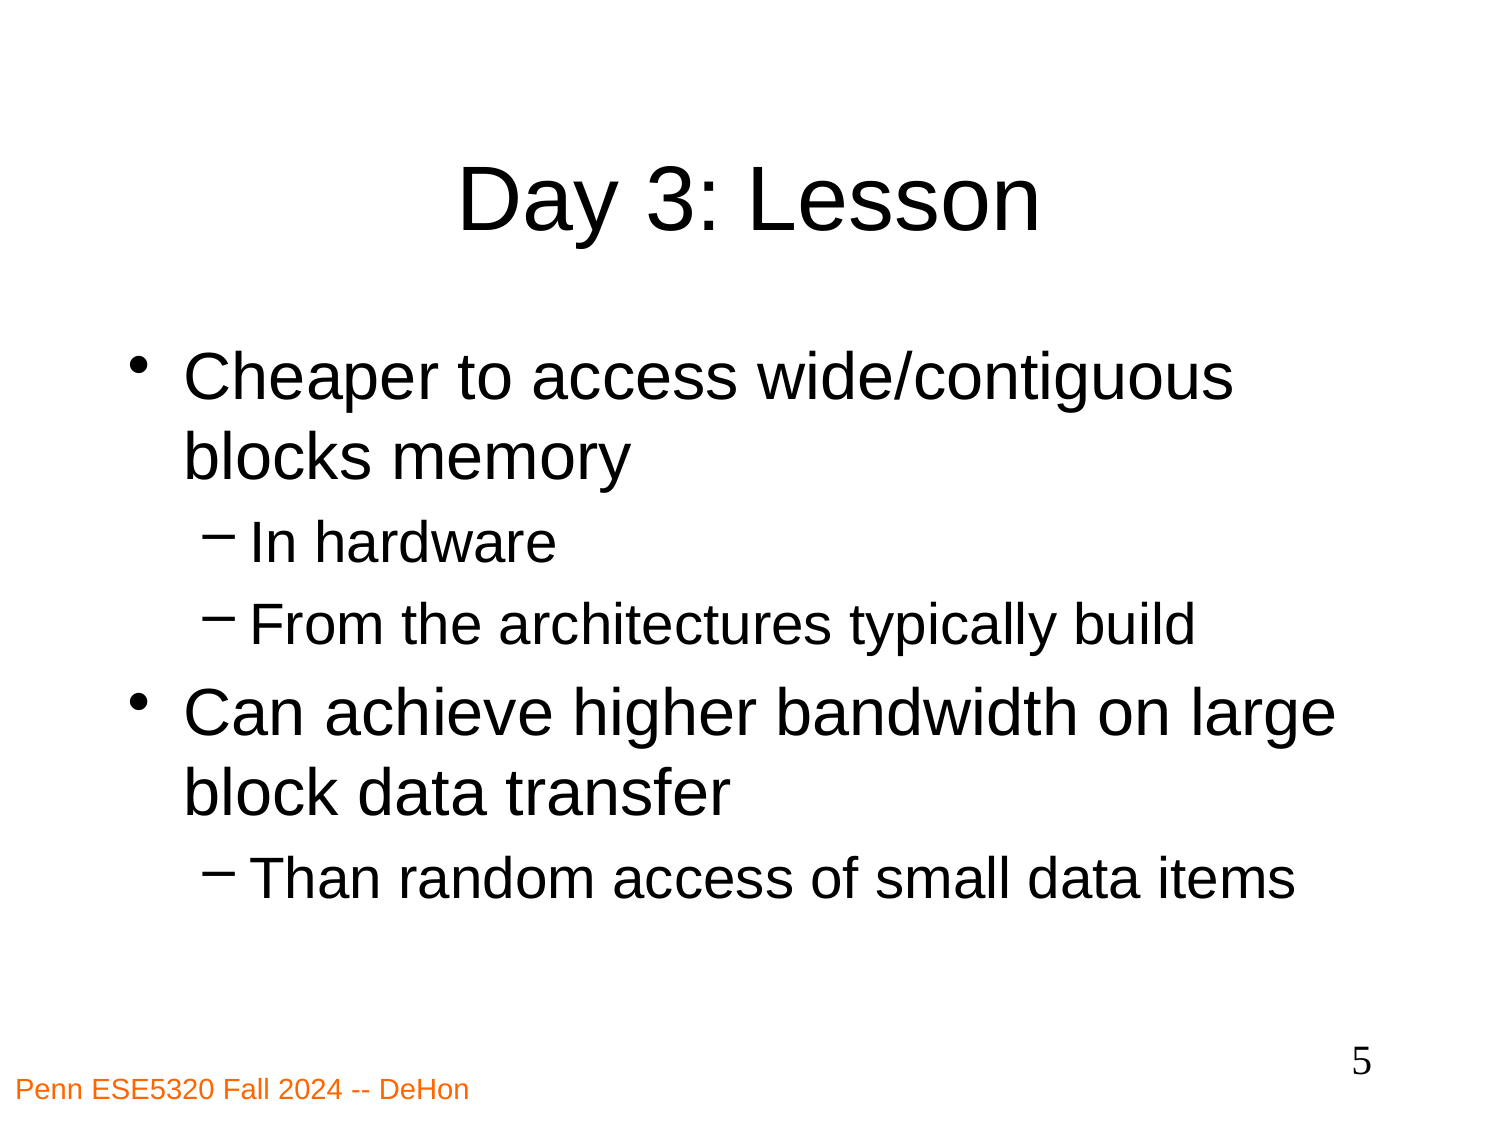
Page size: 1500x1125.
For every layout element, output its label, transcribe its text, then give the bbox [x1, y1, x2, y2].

slide_number Penn ESE5320 Fall 2024 -- DeHon [0, 1062, 688, 1125]
title Day 3: Lesson [112, 99, 1388, 288]
slide_number 5 [1074, 1024, 1388, 1101]
list Cheaper to access wide/contiguous blocks memory In hardware From the architectures typically build Can achieve higher bandwidth on large block data transfer Than random access of small data items [112, 324, 1388, 1001]
